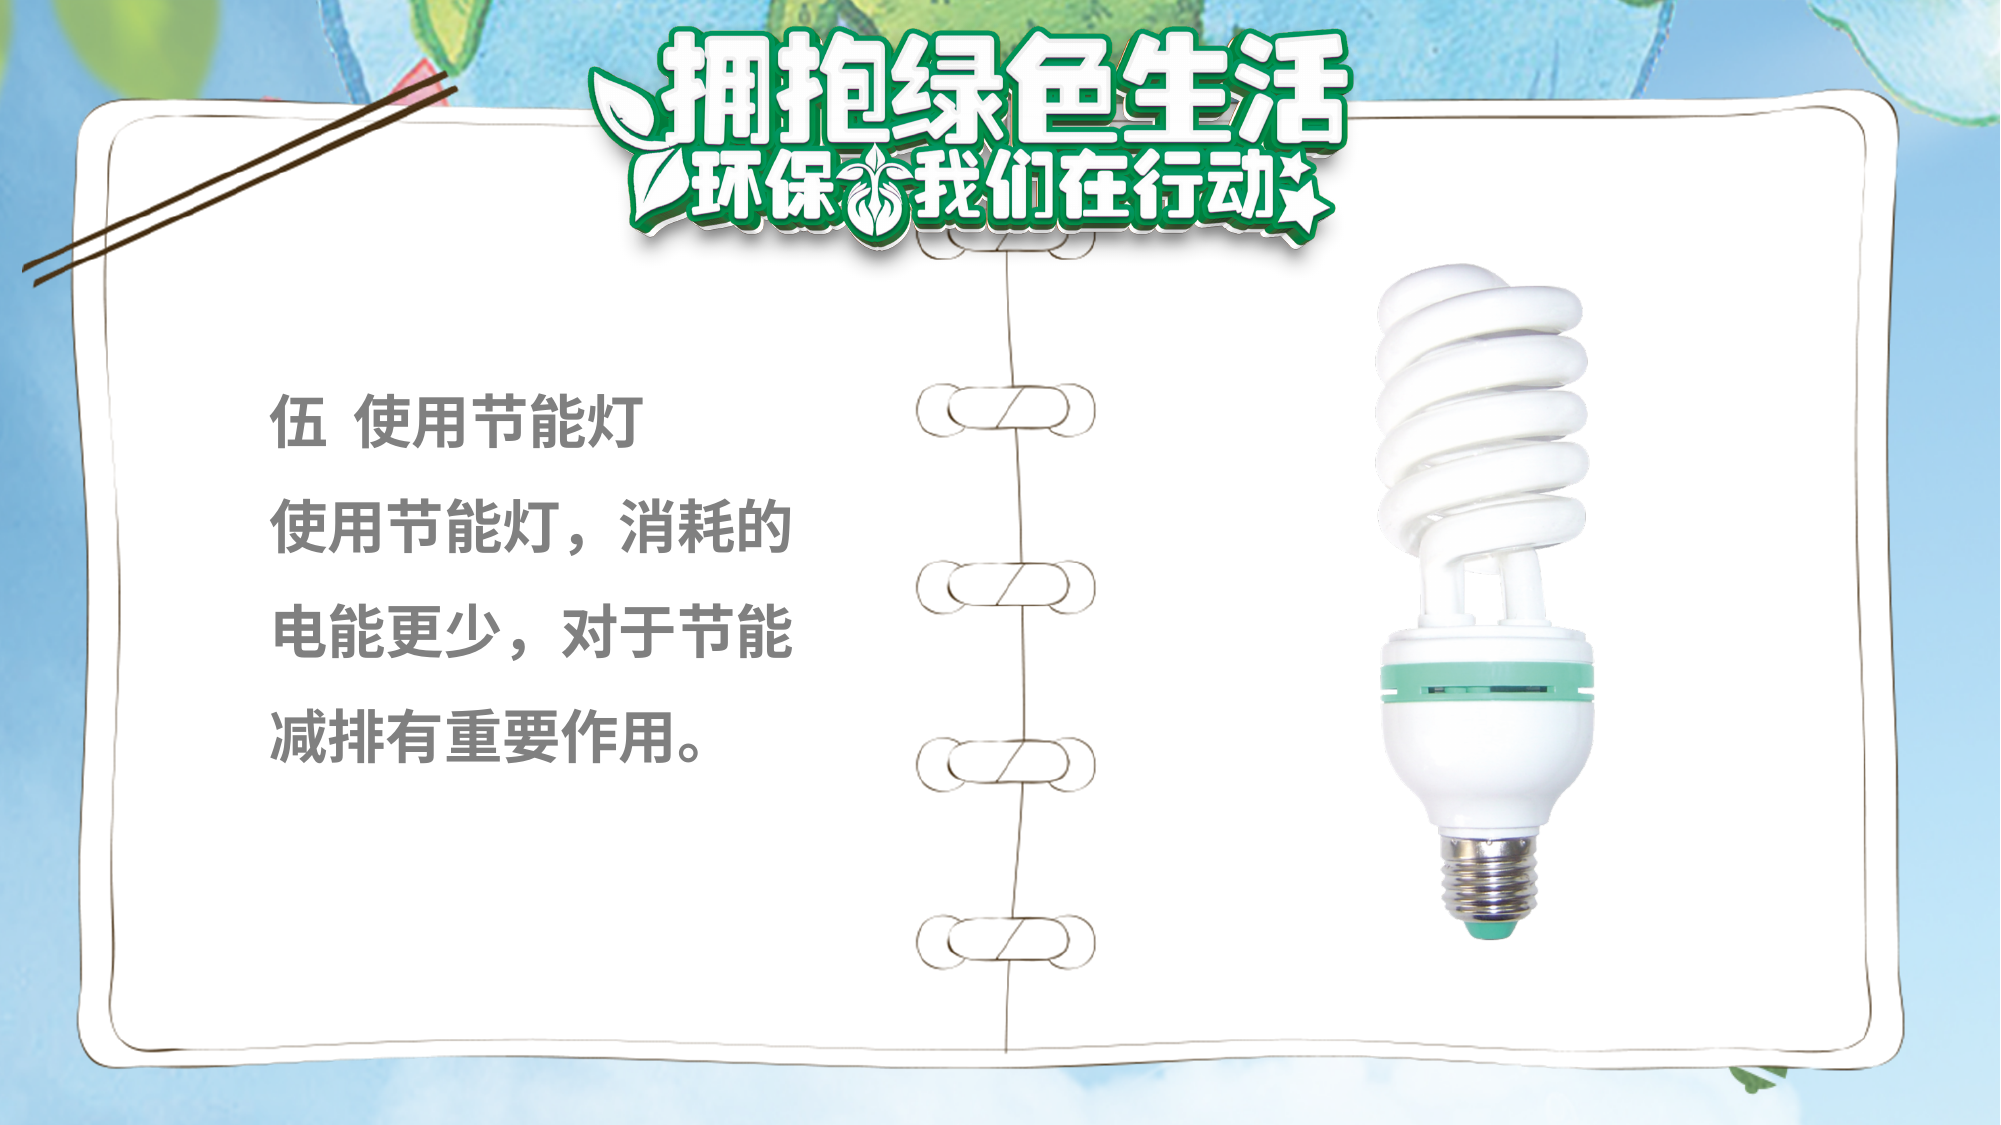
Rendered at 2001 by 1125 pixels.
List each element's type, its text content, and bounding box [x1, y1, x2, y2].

text_box 使用节能灯 使用节能灯，消耗的电能更少，对于节能减排有重要作用。 [254, 342, 851, 778]
picture [22, 0, 1950, 1125]
